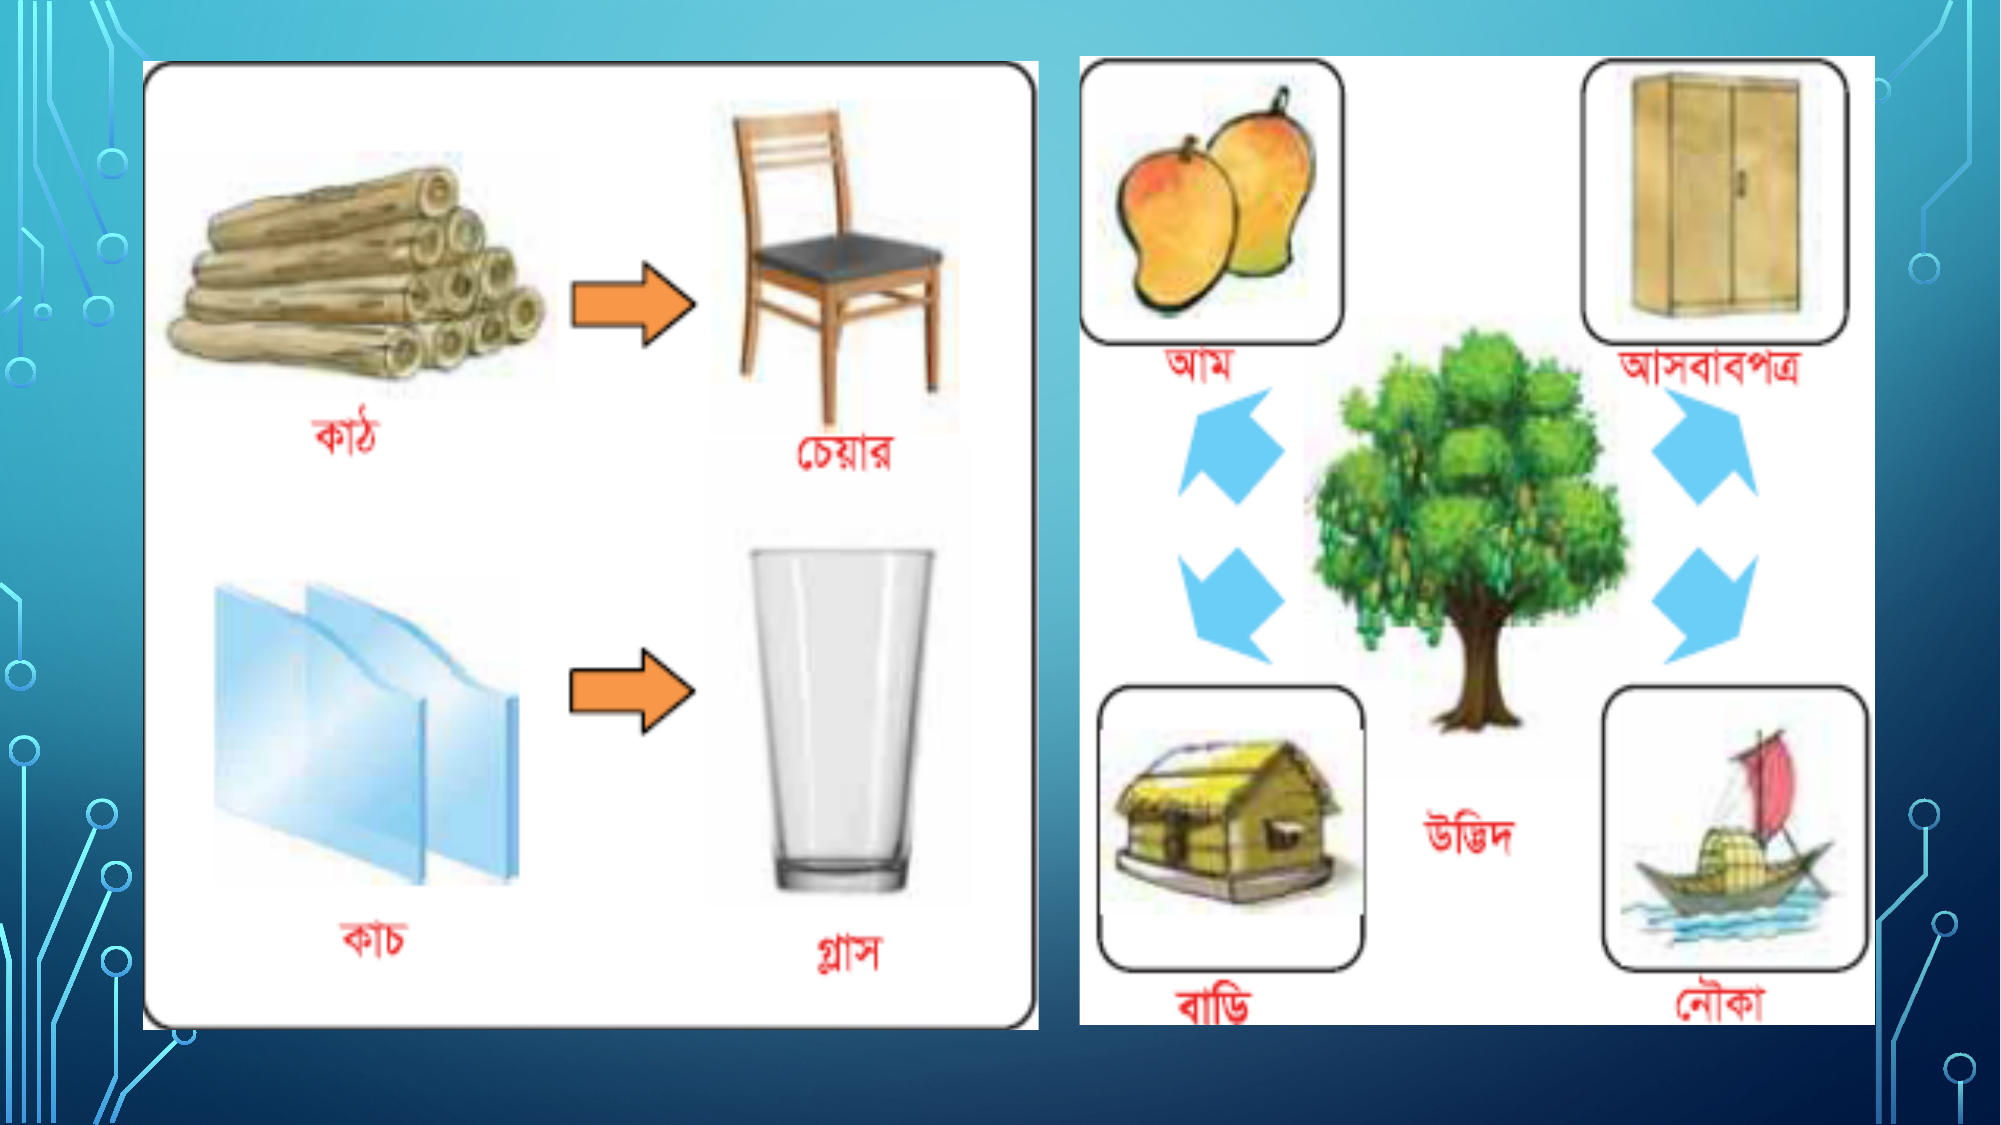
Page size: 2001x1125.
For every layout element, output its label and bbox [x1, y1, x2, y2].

picture [142, 61, 1039, 1030]
picture [1079, 56, 1876, 1026]
